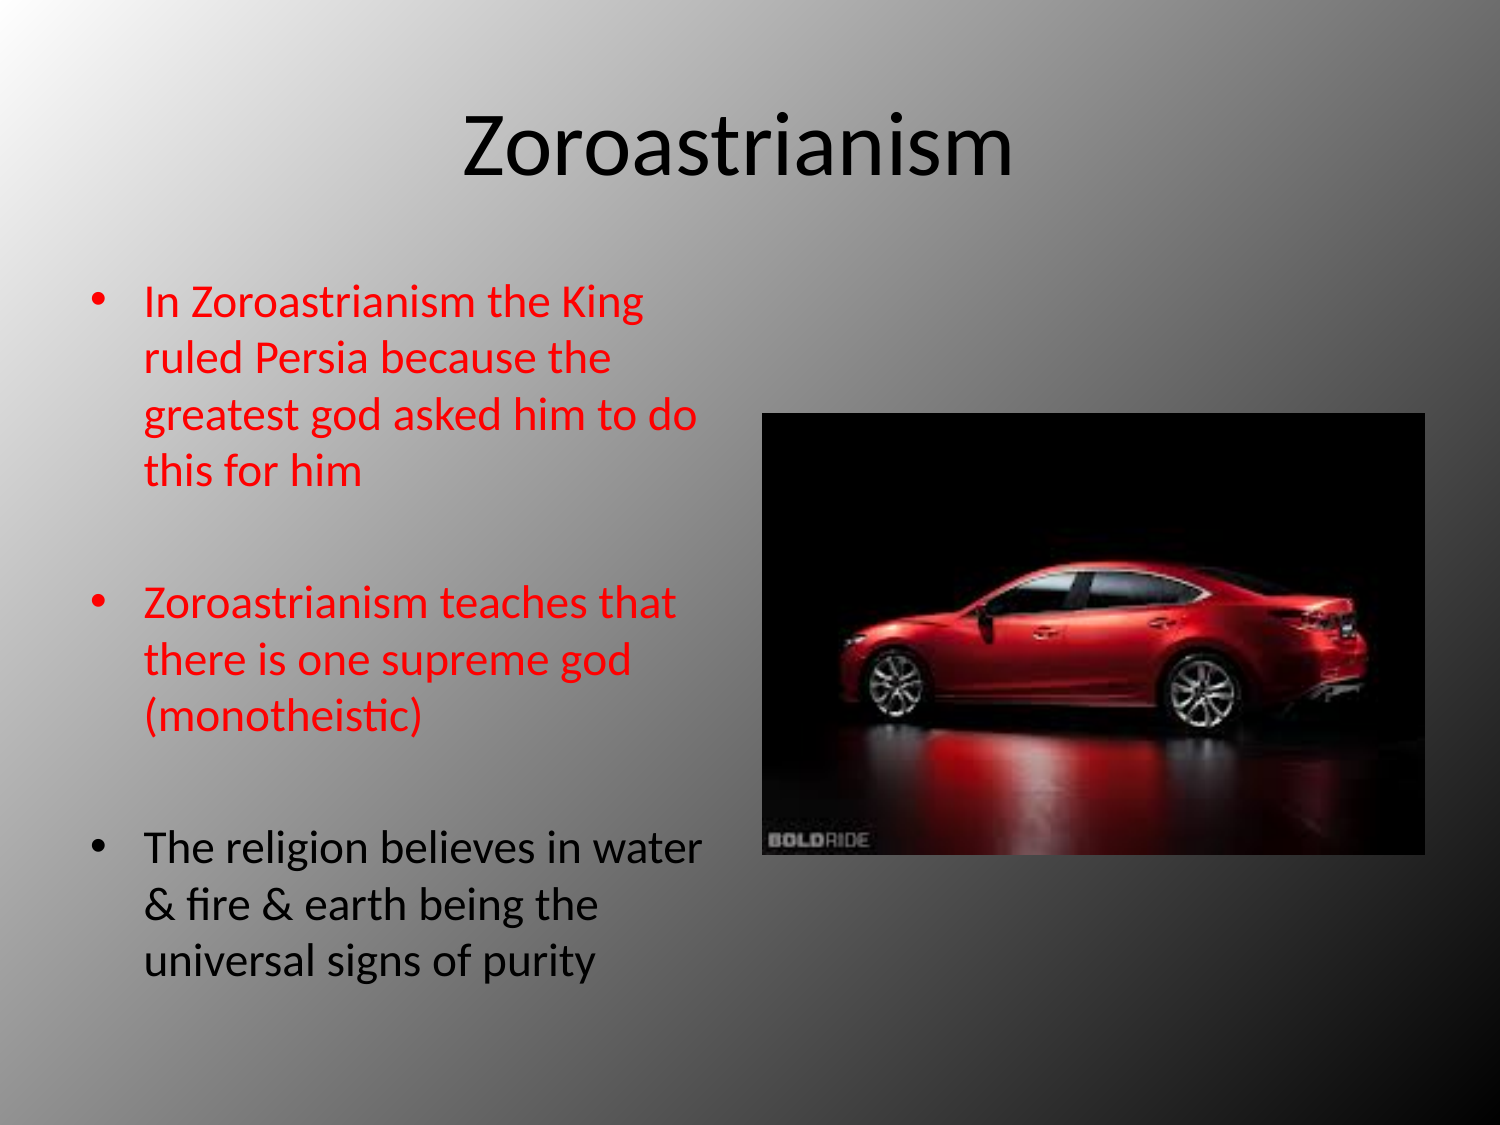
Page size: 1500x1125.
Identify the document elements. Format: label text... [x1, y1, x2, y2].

list In Zoroastrianism the King ruled Persia because the greatest god asked him to do this for him Zoroastrianism teaches that there is one supreme god (monotheistic) The religion believes in water & fire & earth being the universal signs of purity [75, 262, 738, 1005]
title Zoroastrianism [75, 45, 1425, 233]
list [762, 262, 1426, 1006]
